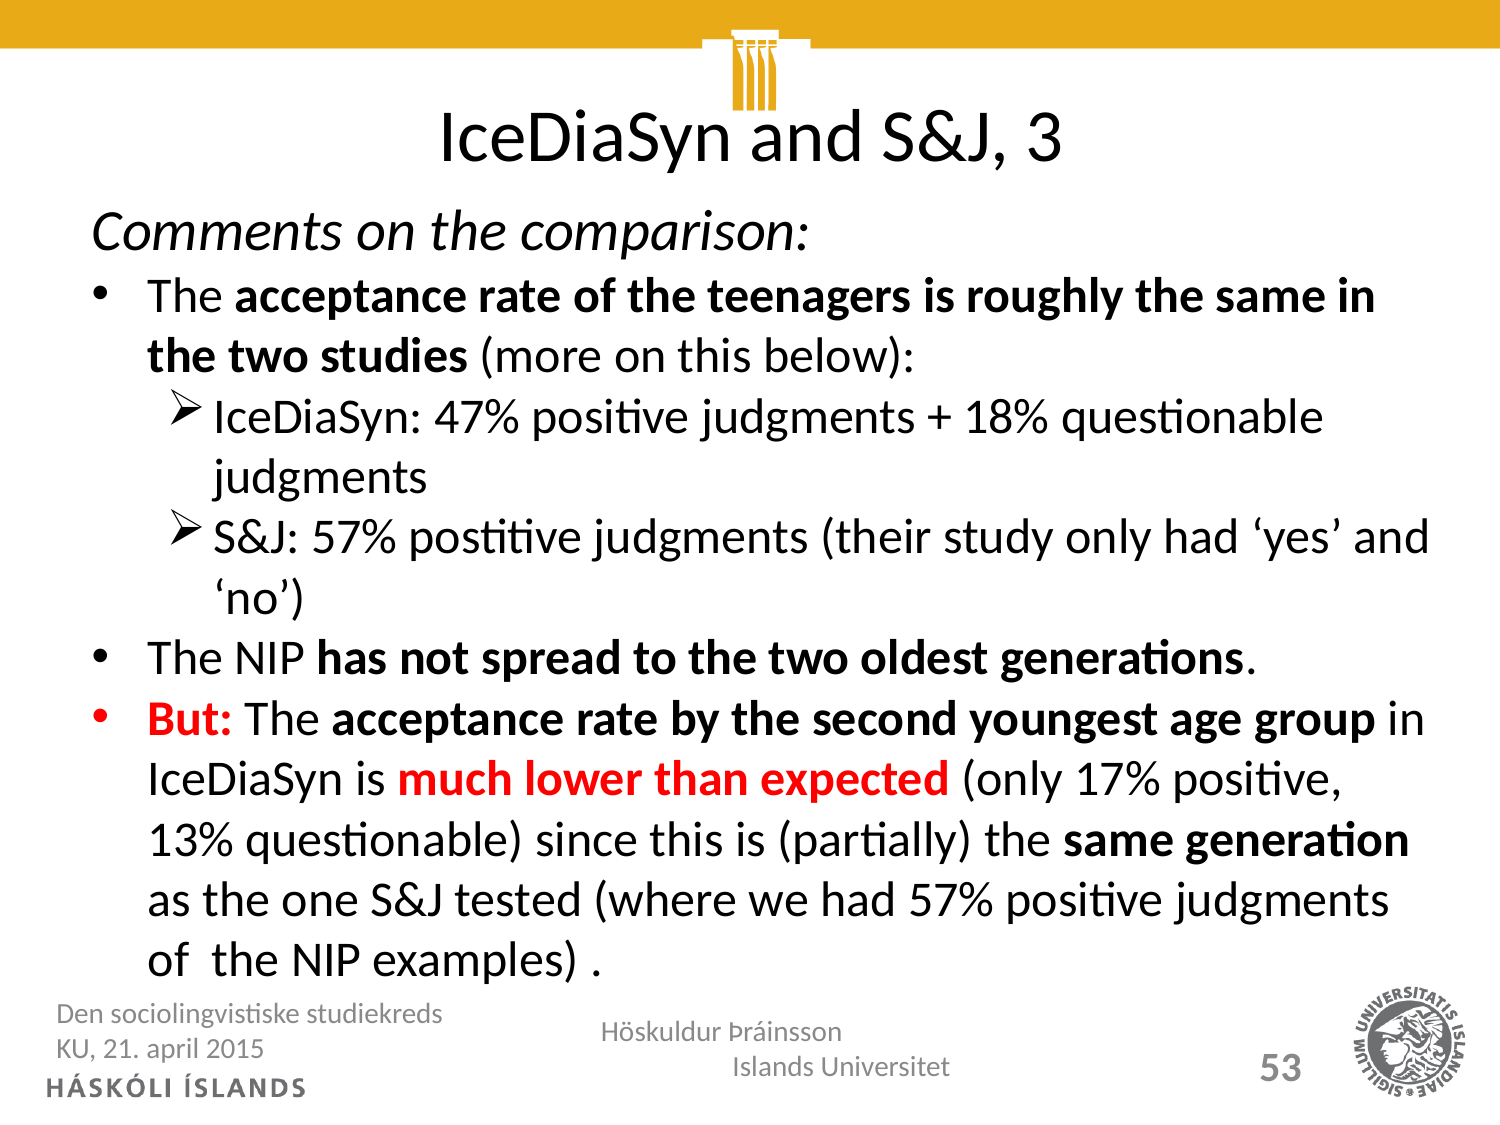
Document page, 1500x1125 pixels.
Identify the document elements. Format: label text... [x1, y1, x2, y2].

footer Höskuldur Þráinsson Islands Universitet [584, 1011, 976, 1083]
title IceDiaSyn and S&J, 3 [76, 66, 1428, 184]
picture [0, 0, 1500, 1125]
list Comments on the comparison: The acceptance rate of the teenagers is roughly the same in the two studies (more on this below): IceDiaSyn: 47% positive judgments + 18% questionable judgments S&J: 57% postitive judgments (their study only had ‘yes’ and ‘no’) The NIP has not spread to the two oldest generations. But: The acceptance rate by the second youngest age group in IceDiaSyn is much lower than expected (only 17% positive, 13% questionable) since this is (partially) the same generation as the one S&J tested (where we had 57% positive judgments of the NIP examples) . [76, 184, 1448, 1010]
slide_number 53 [1069, 1034, 1317, 1095]
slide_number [41, 999, 491, 1060]
